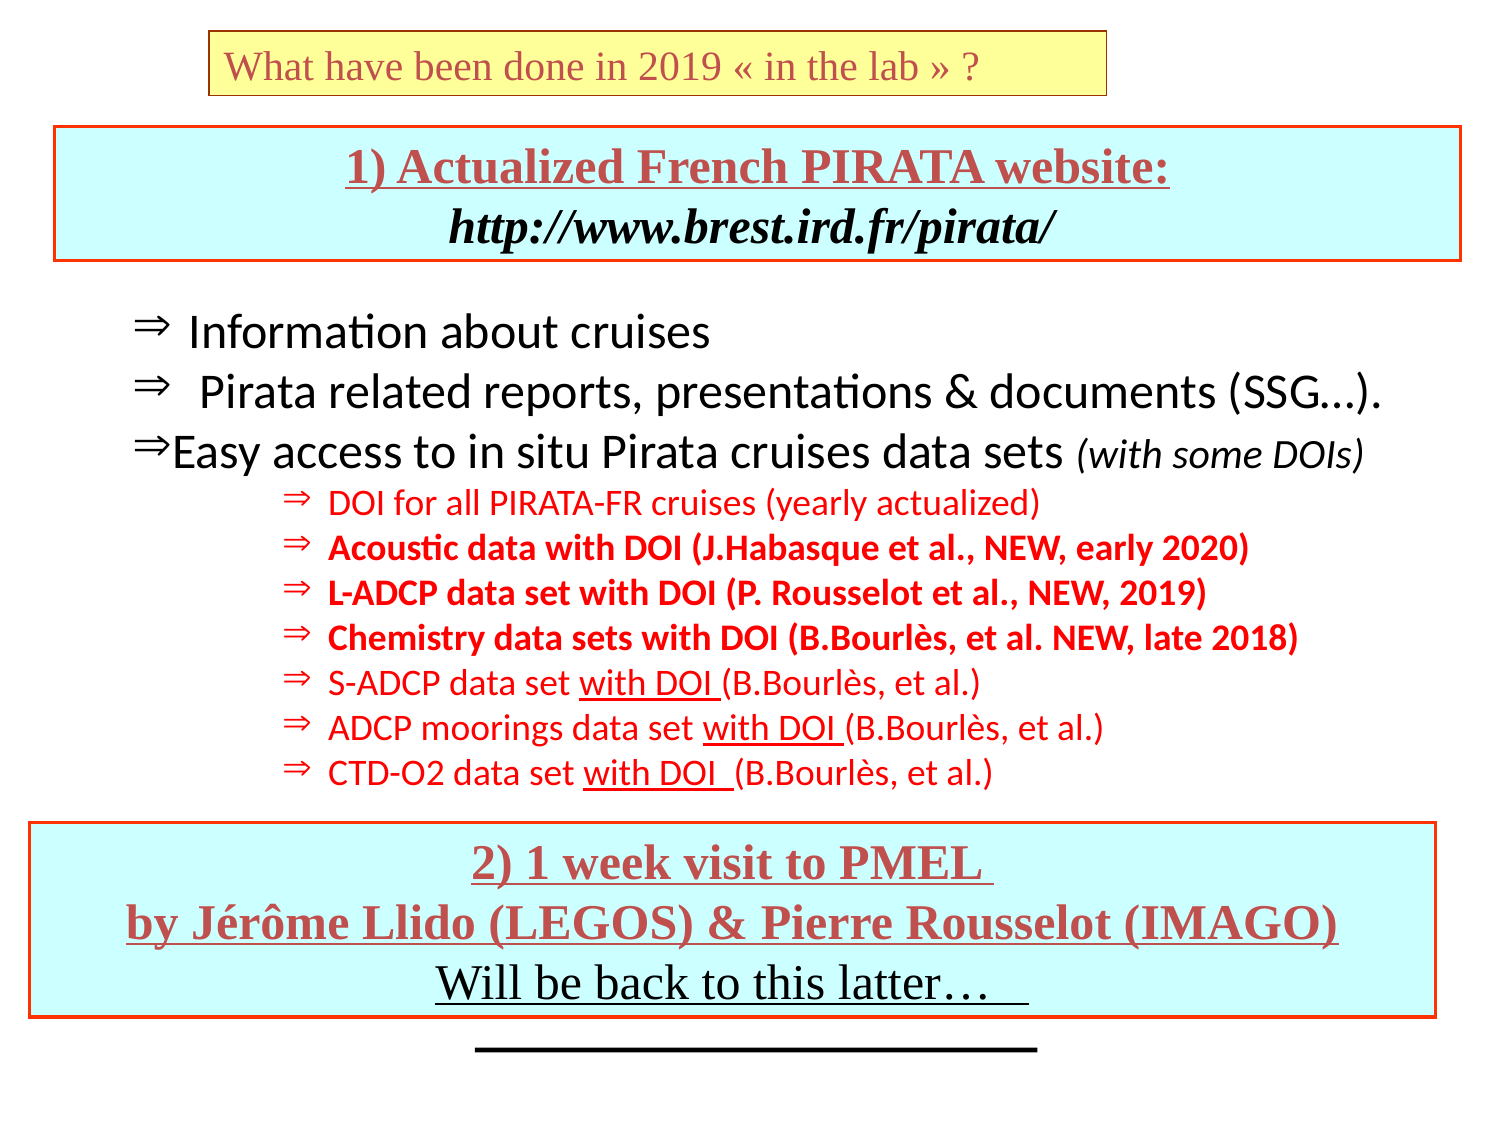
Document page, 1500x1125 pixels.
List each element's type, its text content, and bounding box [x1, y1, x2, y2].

text_box Information about cruises Pirata related reports, presentations & documents (SSG…). Easy access to in situ Pirata cruises data sets (with some DOIs) DOI for all PIRATA-FR cruises (yearly actualized) Acoustic data with DOI (J.Habasque et al., NEW, early 2020) L-ADCP data set with DOI (P. Rousselot et al., NEW, 2019) Chemistry data sets with DOI (B.Bourlès, et al. NEW, late 2018) S-ADCP data set with DOI (B.Bourlès, et al.) ADCP moorings data set with DOI (B.Bourlès, et al.) CTD-O2 data set with DOI (B.Bourlès, et al.) [117, 291, 1399, 801]
text_box 1) Actualized French PIRATA website: http://www.brest.ird.fr/pirata/ [54, 126, 1461, 261]
text_box What have been done in 2019 « in the lab » ? [208, 31, 1107, 96]
text_box 2) 1 week visit to PMEL by Jérôme Llido (LEGOS) & Pierre Rousselot (IMAGO) Will be back to this latter… [29, 822, 1436, 1017]
